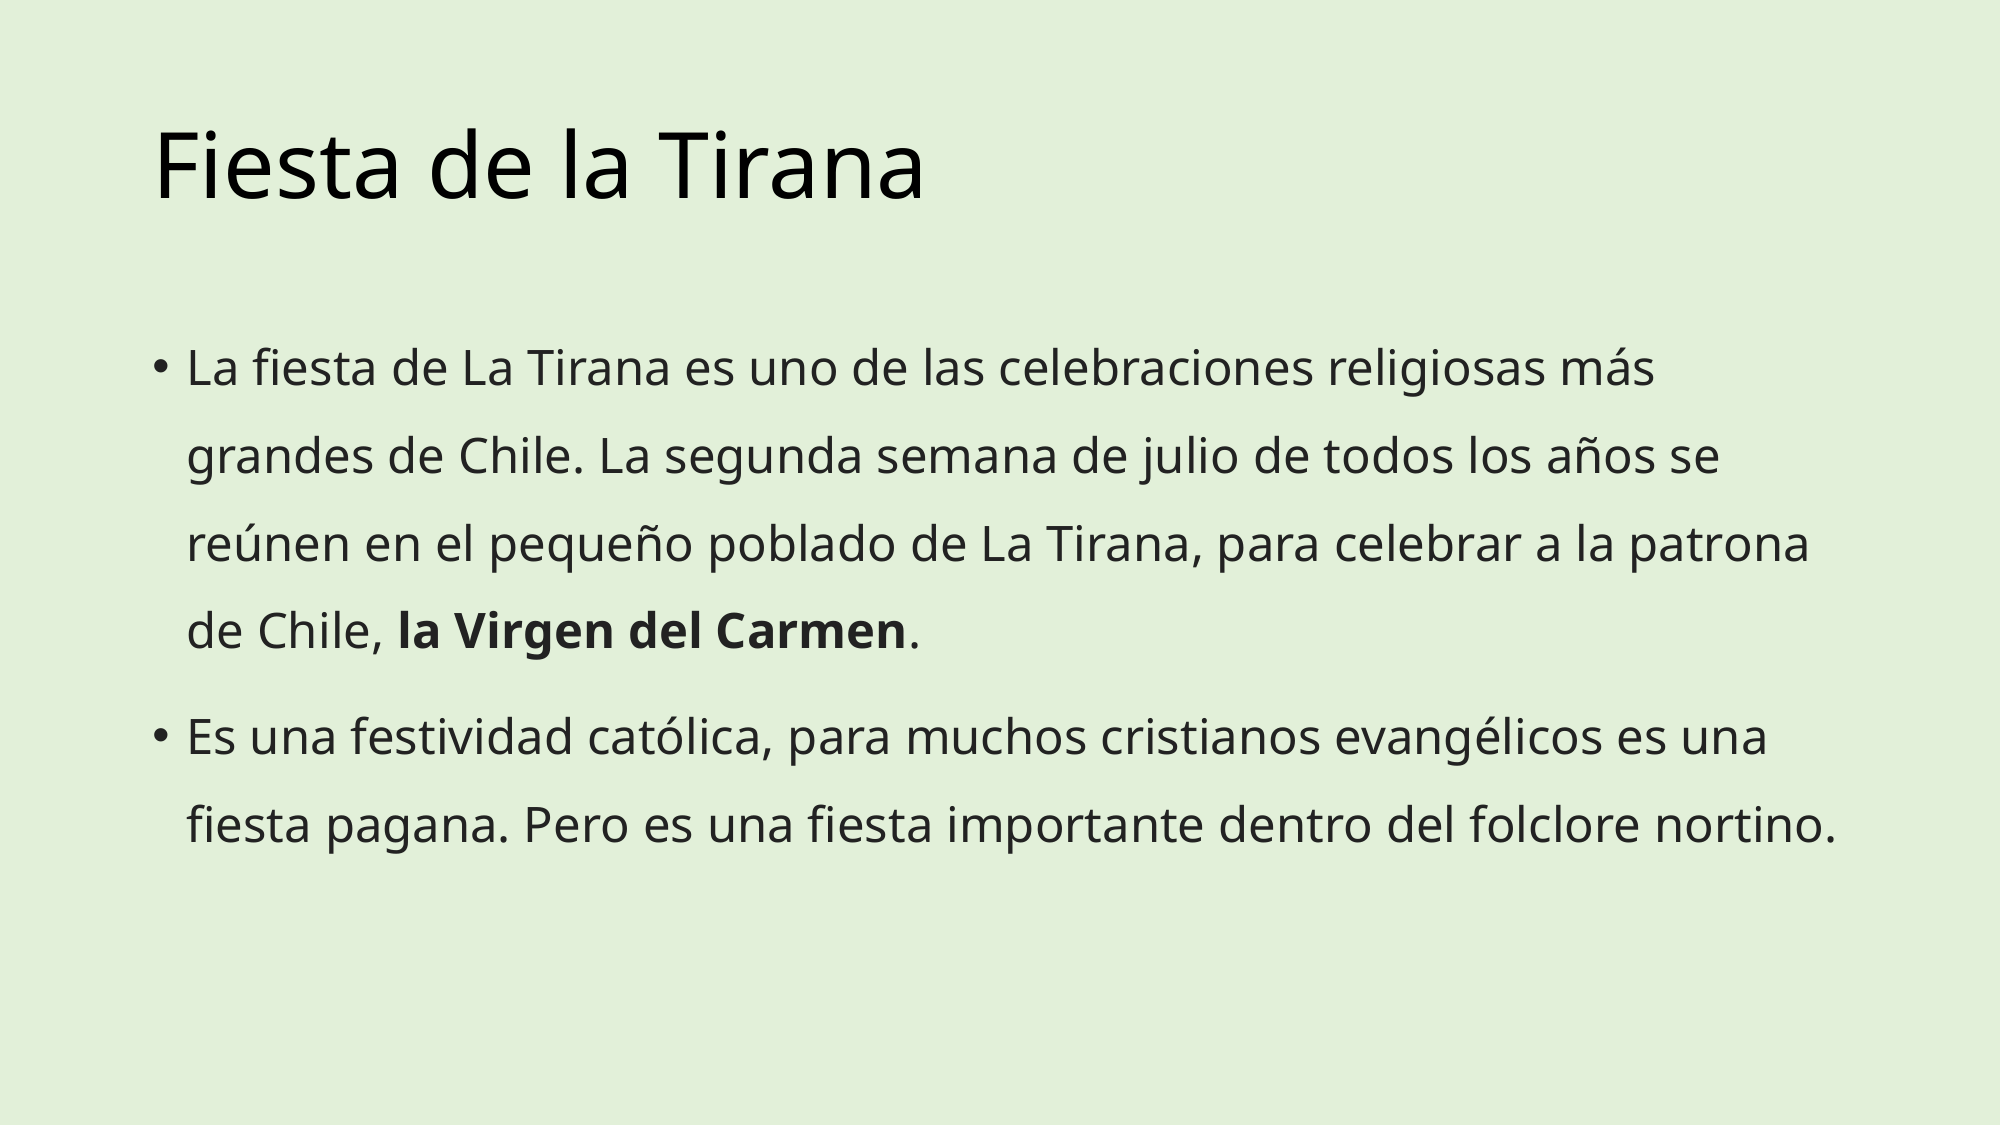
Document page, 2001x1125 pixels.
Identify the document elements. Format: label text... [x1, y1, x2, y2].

list La fiesta de La Tirana es uno de las celebraciones religiosas más grandes de Chile. La segunda semana de julio de todos los años se reúnen en el pequeño poblado de La Tirana, para celebrar a la patrona de Chile, la Virgen del Carmen. Es una festividad católica, para muchos cristianos evangélicos es una fiesta pagana. Pero es una fiesta importante dentro del folclore nortino. [137, 299, 1863, 1014]
title Fiesta de la Tirana [137, 59, 1863, 278]
